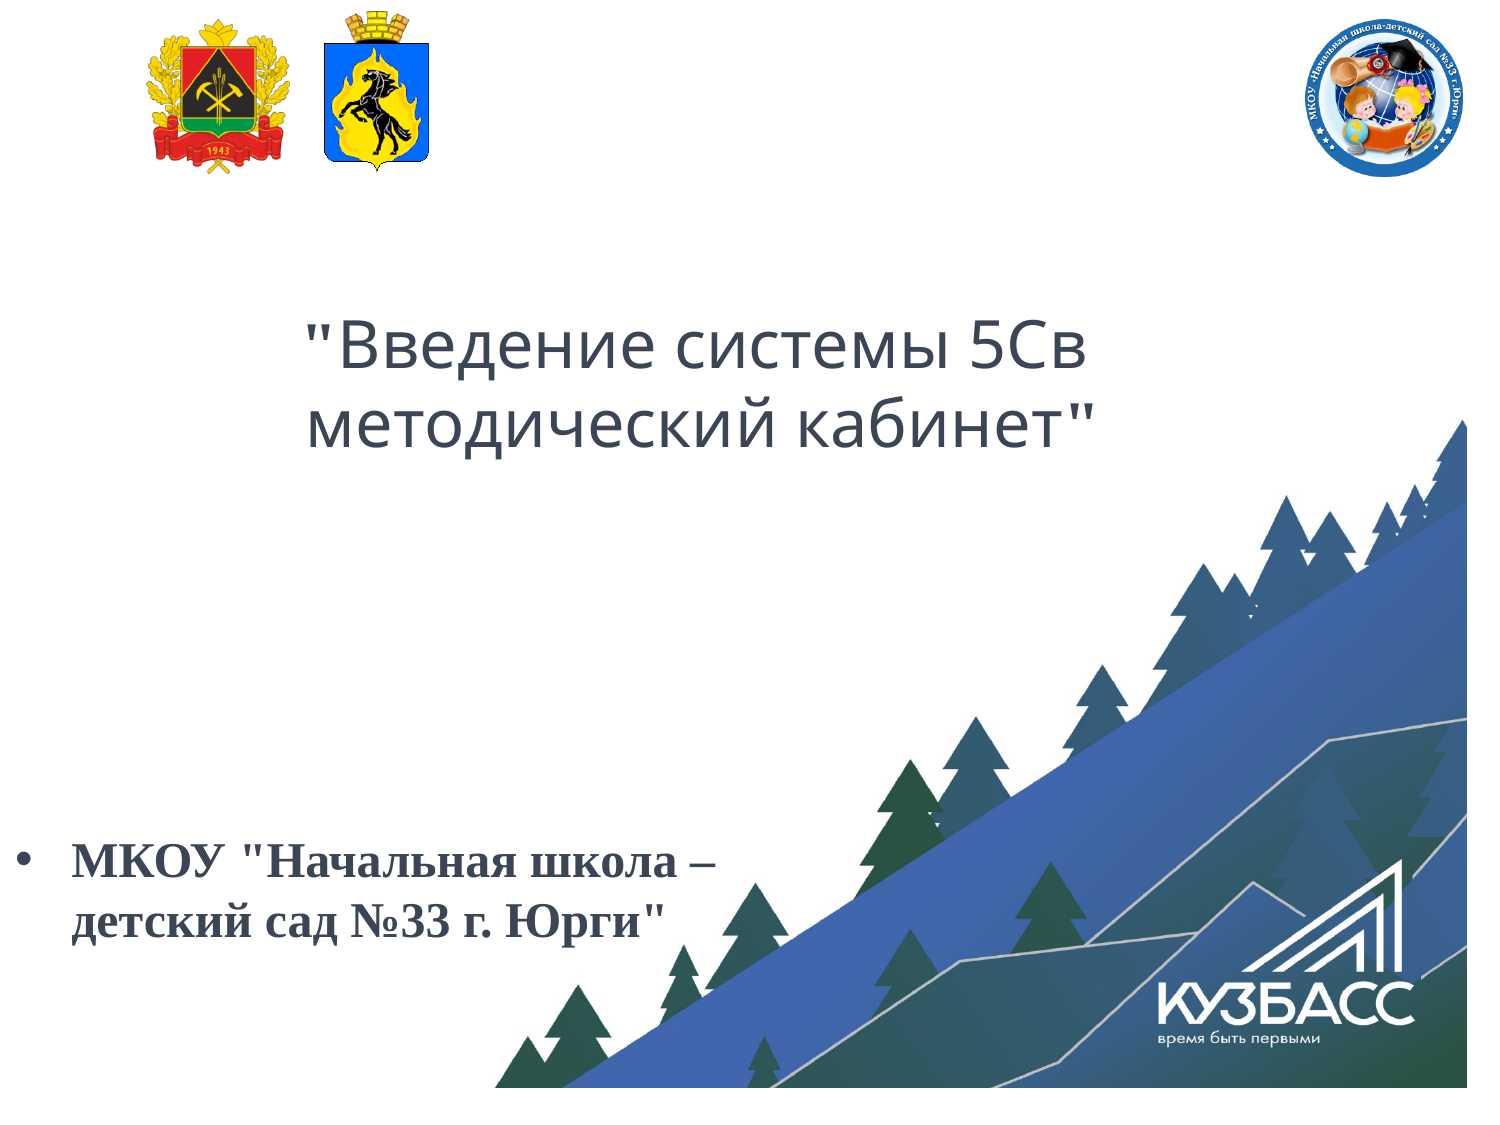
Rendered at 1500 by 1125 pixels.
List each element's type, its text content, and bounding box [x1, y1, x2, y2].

list МКОУ "Начальная школа – детский сад №33 г. Юрги" [0, 820, 832, 957]
title "Введение системы 5Св методический кабинет" [23, 292, 1383, 470]
picture [100, 243, 1467, 1088]
picture [1304, 18, 1463, 177]
picture [324, 11, 429, 173]
picture [146, 19, 290, 174]
